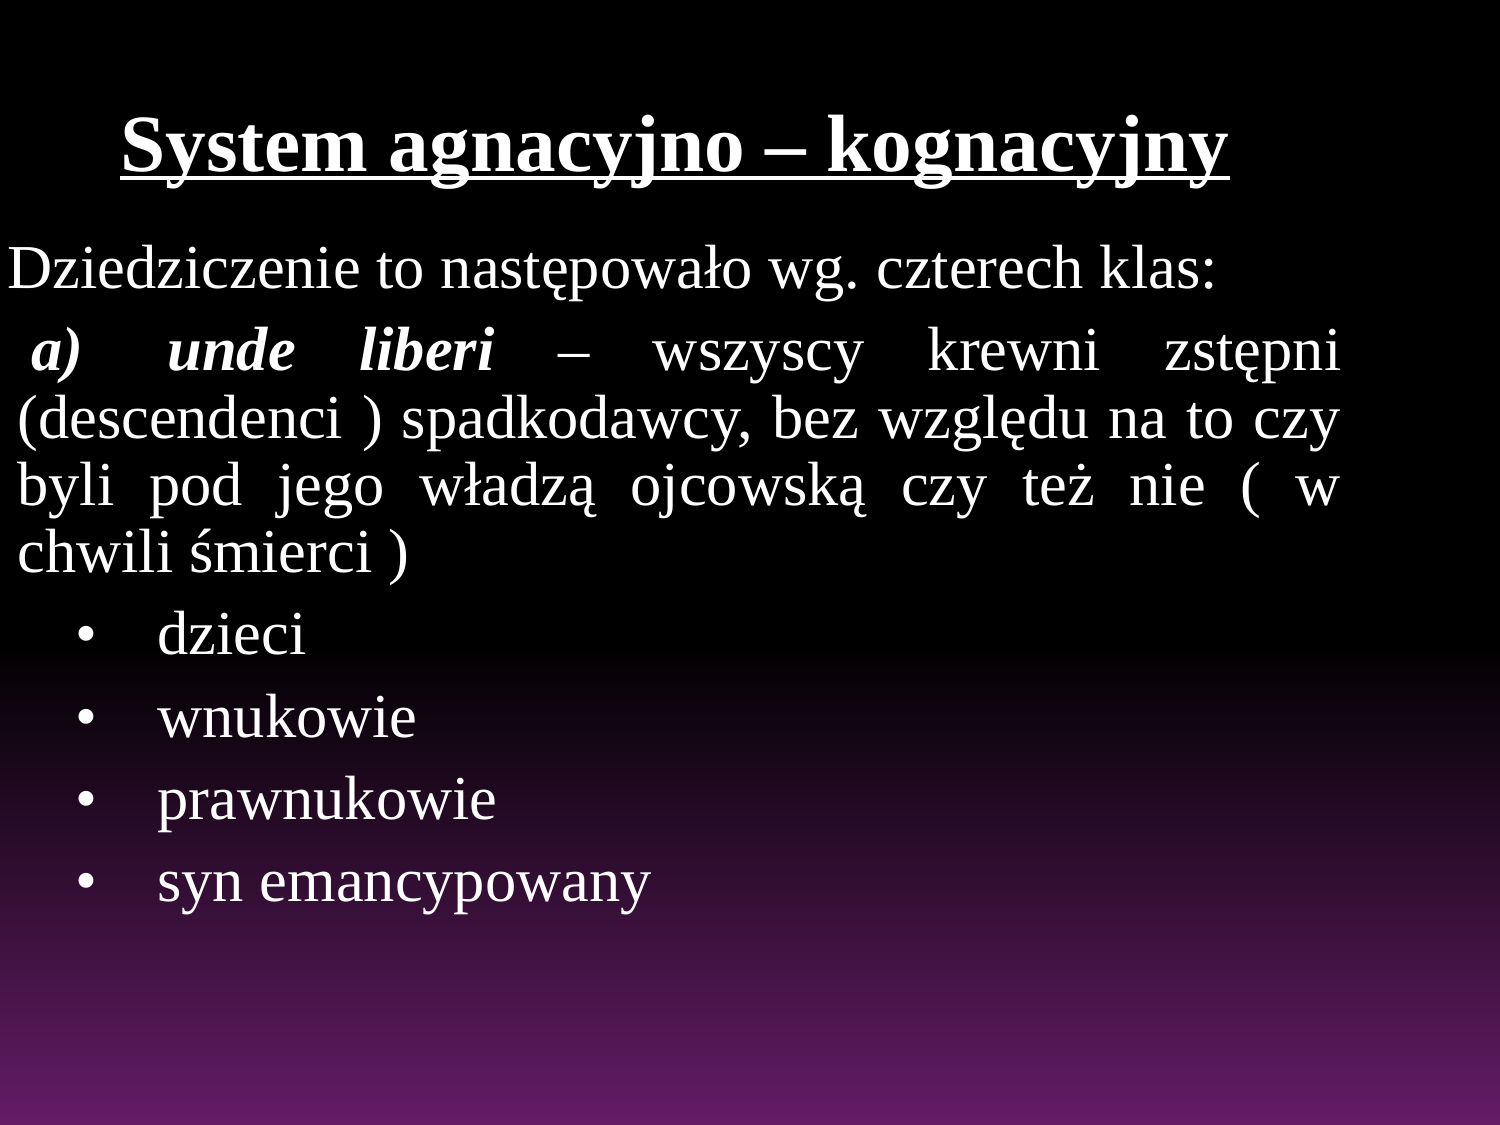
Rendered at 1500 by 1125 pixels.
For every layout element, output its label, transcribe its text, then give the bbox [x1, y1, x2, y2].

list Dziedziczenie to następowało wg. czterech klas: a) unde liberi – wszyscy krewni zstępni (descendenci ) spadkodawcy, bez względu na to czy byli pod jego władzą ojcowską czy też nie ( w chwili śmierci ) • dzieci • wnukowie • prawnukowie • syn emancypowany [0, 226, 1351, 1046]
title System agnacyjno – kognacyjny [0, 44, 1351, 226]
